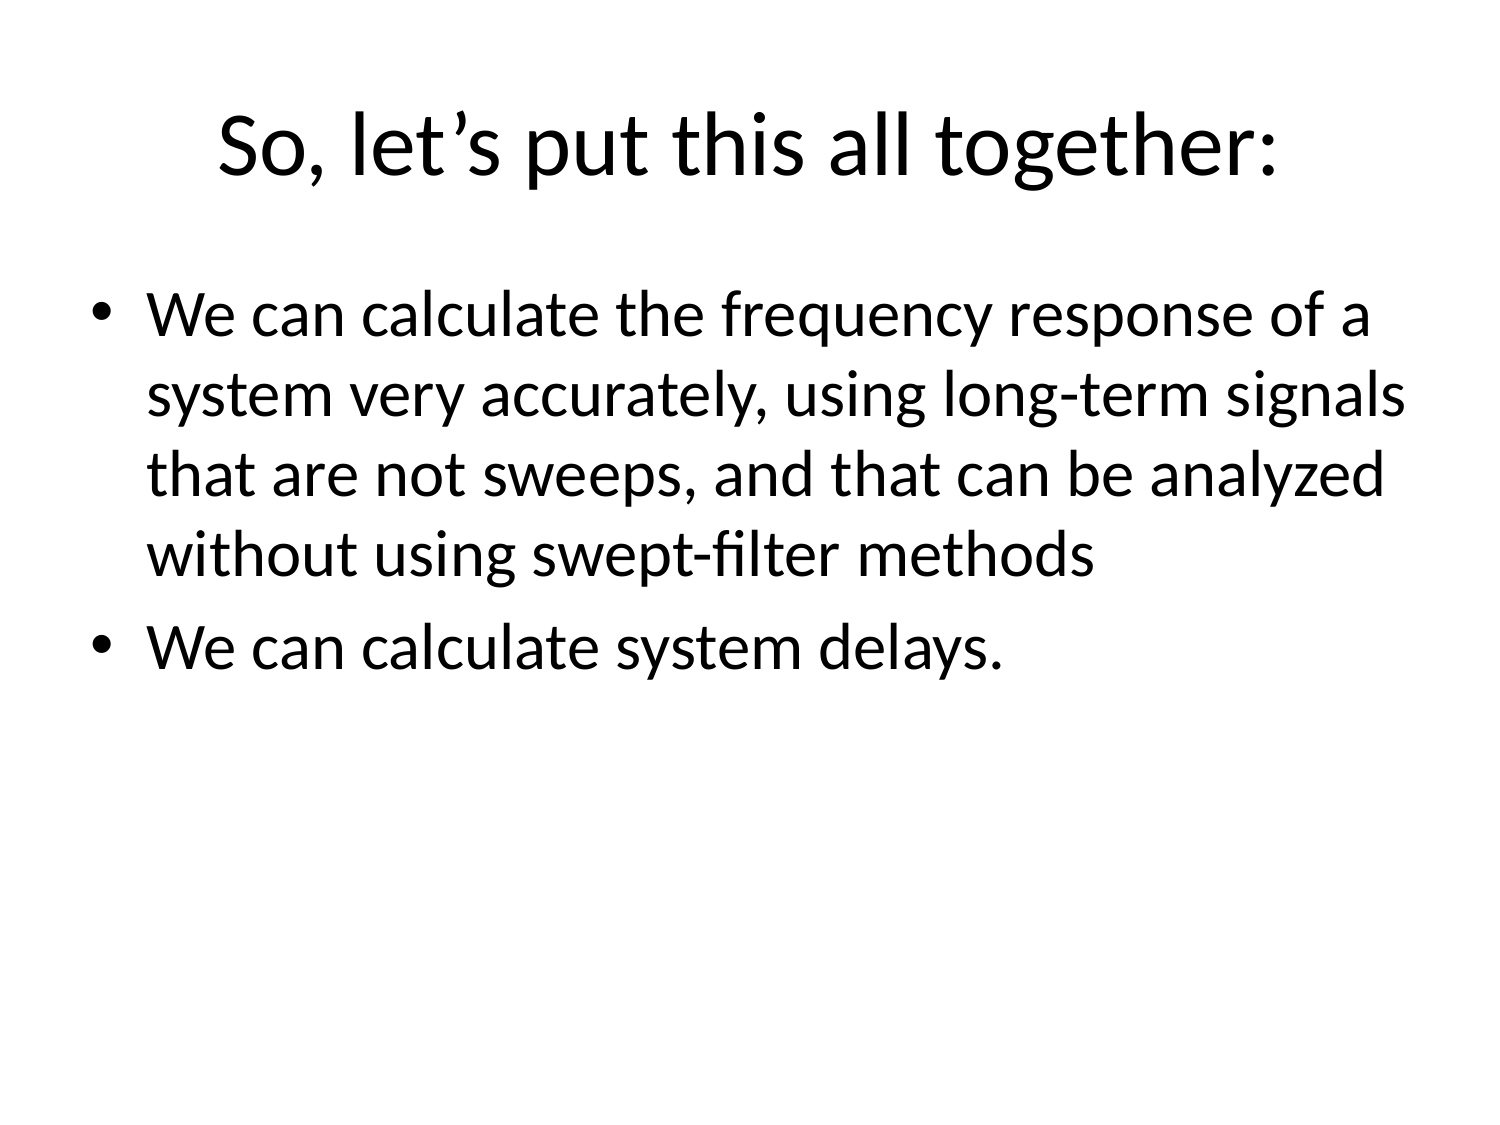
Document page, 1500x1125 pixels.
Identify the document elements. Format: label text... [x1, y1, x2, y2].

title So, let’s put this all together: [75, 45, 1425, 233]
list We can calculate the frequency response of a system very accurately, using long-term signals that are not sweeps, and that can be analyzed without using swept-filter methods We can calculate system delays. [75, 262, 1425, 1005]
